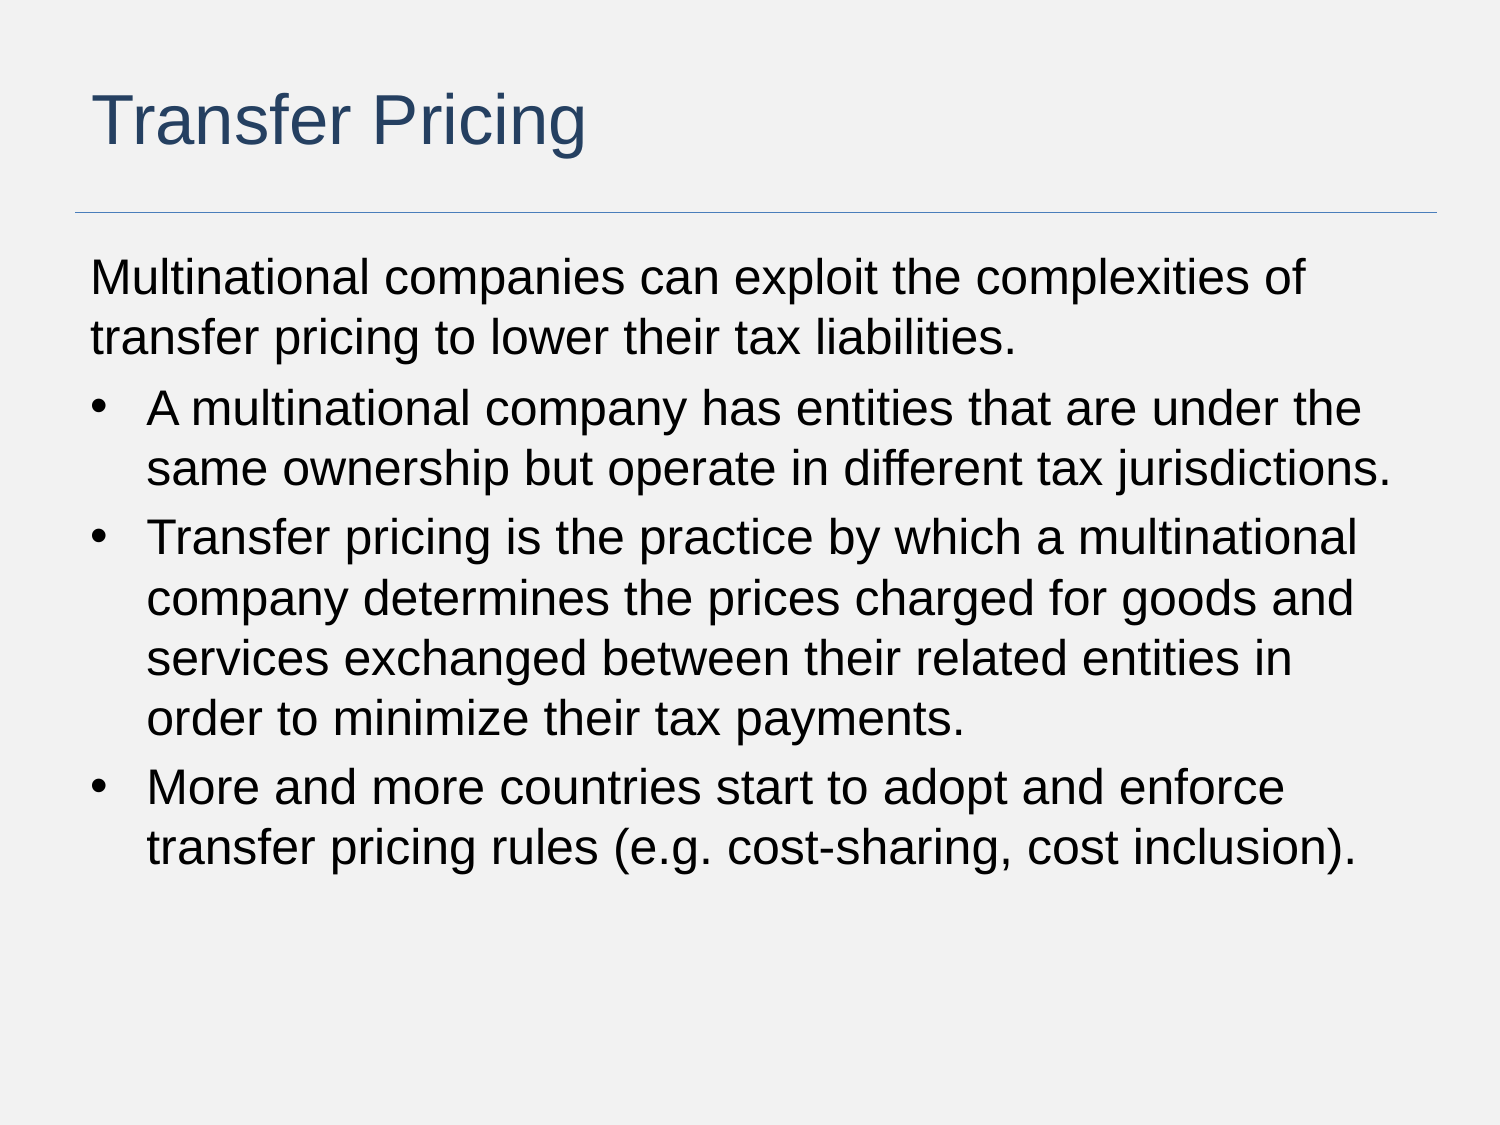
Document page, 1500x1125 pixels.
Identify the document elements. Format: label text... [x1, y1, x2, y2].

list Multinational companies can exploit the complexities of transfer pricing to lower their tax liabilities. A multinational company has entities that are under the same ownership but operate in different tax jurisdictions. Transfer pricing is the practice by which a multinational company determines the prices charged for goods and services exchanged between their related entities in order to minimize their tax payments. More and more countries start to adopt and enforce transfer pricing rules (e.g. cost-sharing, cost inclusion). [75, 237, 1425, 1005]
title Transfer Pricing [76, 45, 1427, 188]
